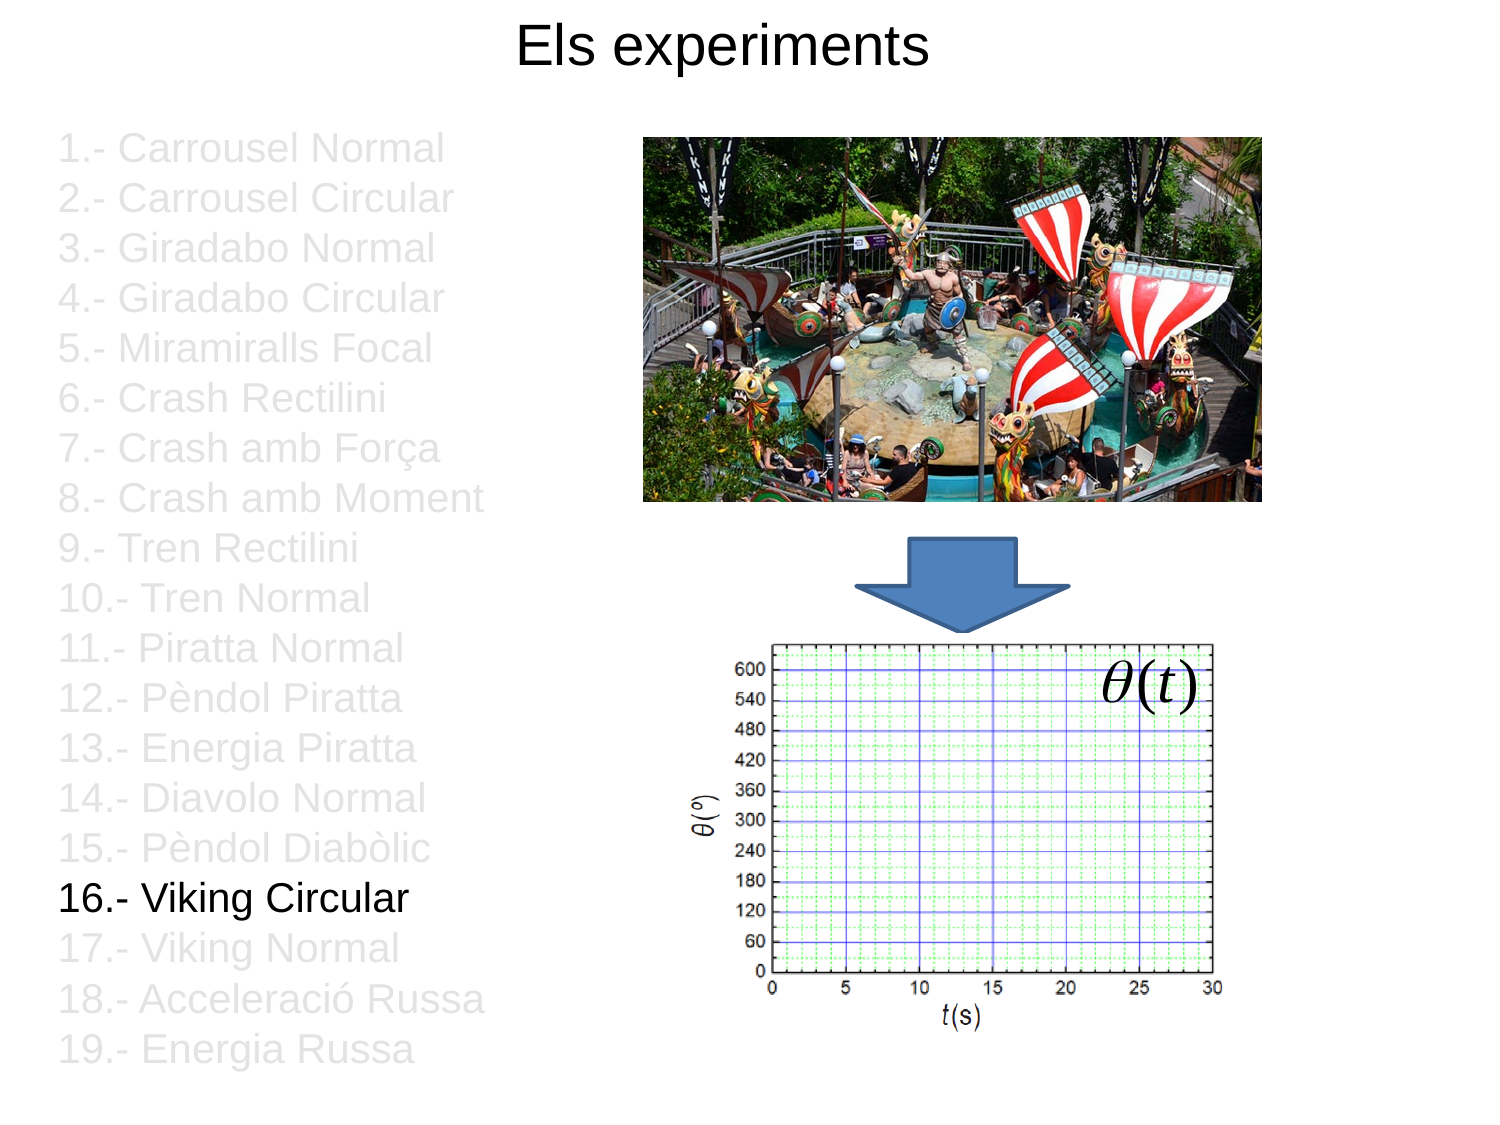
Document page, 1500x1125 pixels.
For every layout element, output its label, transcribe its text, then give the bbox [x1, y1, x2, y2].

picture [643, 136, 1262, 502]
text_box 1.- Carrousel Normal 2.- Carrousel Circular 3.- Giradabo Normal 4.- Giradabo Circular 5.- Miramiralls Focal 6.- Crash Rectilini 7.- Crash amb Força 8.- Crash amb Moment 9.- Tren Rectilini 10.- Tren Normal 11.- Piratta Normal 12.- Pèndol Piratta 13.- Energia Piratta 14.- Diavolo Normal 15.- Pèndol Diabòlic 16.- Viking Circular 17.- Viking Normal 18.- Acceleració Russa 19.- Energia Russa [42, 872, 501, 1079]
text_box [1092, 644, 1212, 729]
text_box [51, 927, 528, 1084]
text_box [27, 100, 504, 872]
text_box Els experiments [500, 0, 946, 85]
picture [678, 633, 1242, 1043]
text_box [854, 536, 1071, 631]
